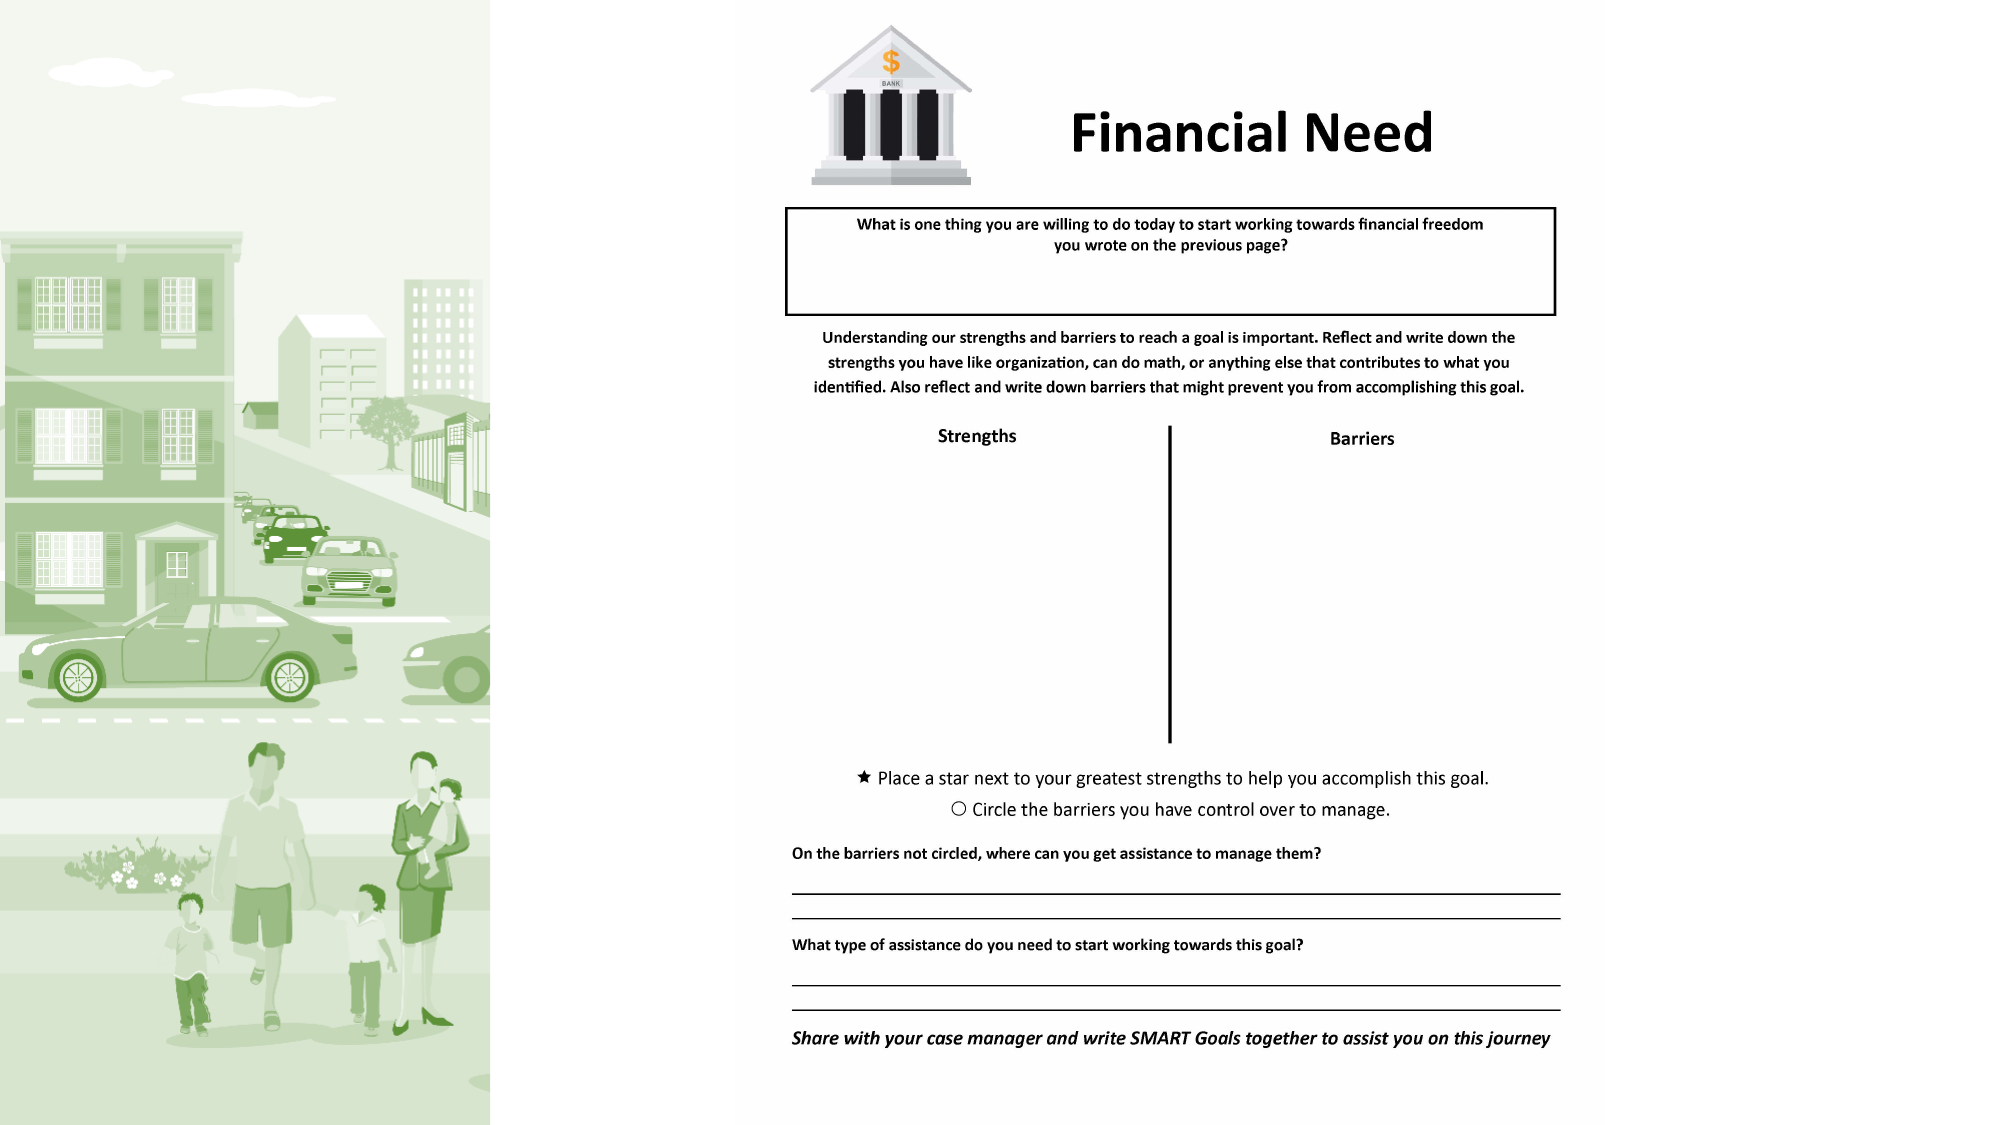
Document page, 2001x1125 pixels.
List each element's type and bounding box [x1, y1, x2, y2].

picture [0, 0, 491, 1125]
picture [735, 0, 1606, 1125]
